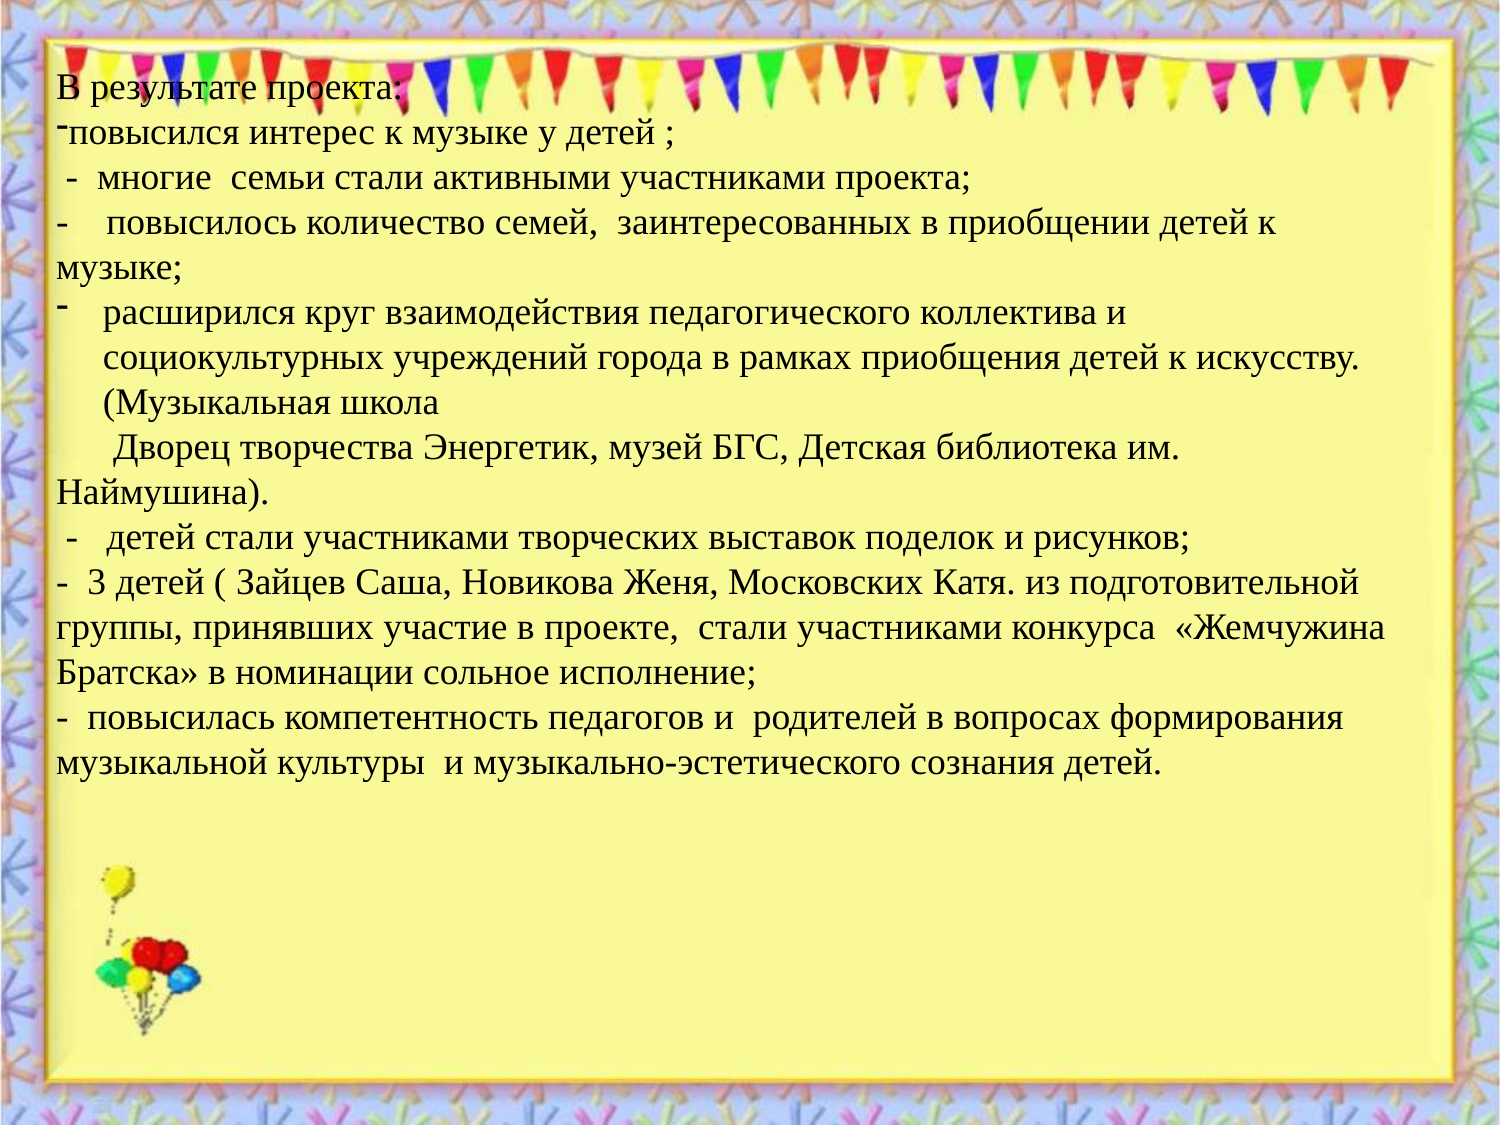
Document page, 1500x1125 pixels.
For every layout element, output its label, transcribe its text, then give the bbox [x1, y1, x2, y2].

picture [0, 0, 1500, 1125]
text_box В результате проекта: повысился интерес к музыке у детей ; - многие семьи стали активными участниками проекта; - повысилось количество семей, заинтересованных в приобщении детей к музыке; расширился круг взаимодействия педагогического коллектива и социокультурных учреждений города в рамках приобщения детей к искусству. (Музыкальная школа Дворец творчества Энергетик, музей БГС, Детская библиотека им. Наймушина). - детей стали участниками творческих выставок поделок и рисунков; - 3 детей ( Зайцев Саша, Новикова Женя, Московских Катя. из подготовительной группы, принявших участие в проекте, стали участниками конкурса «Жемчужина Братска» в номинации сольное исполнение; - повысилась компетентность педагогов и родителей в вопросах формирования музыкальной культуры и музыкально-эстетического сознания детей. [41, 54, 1412, 790]
